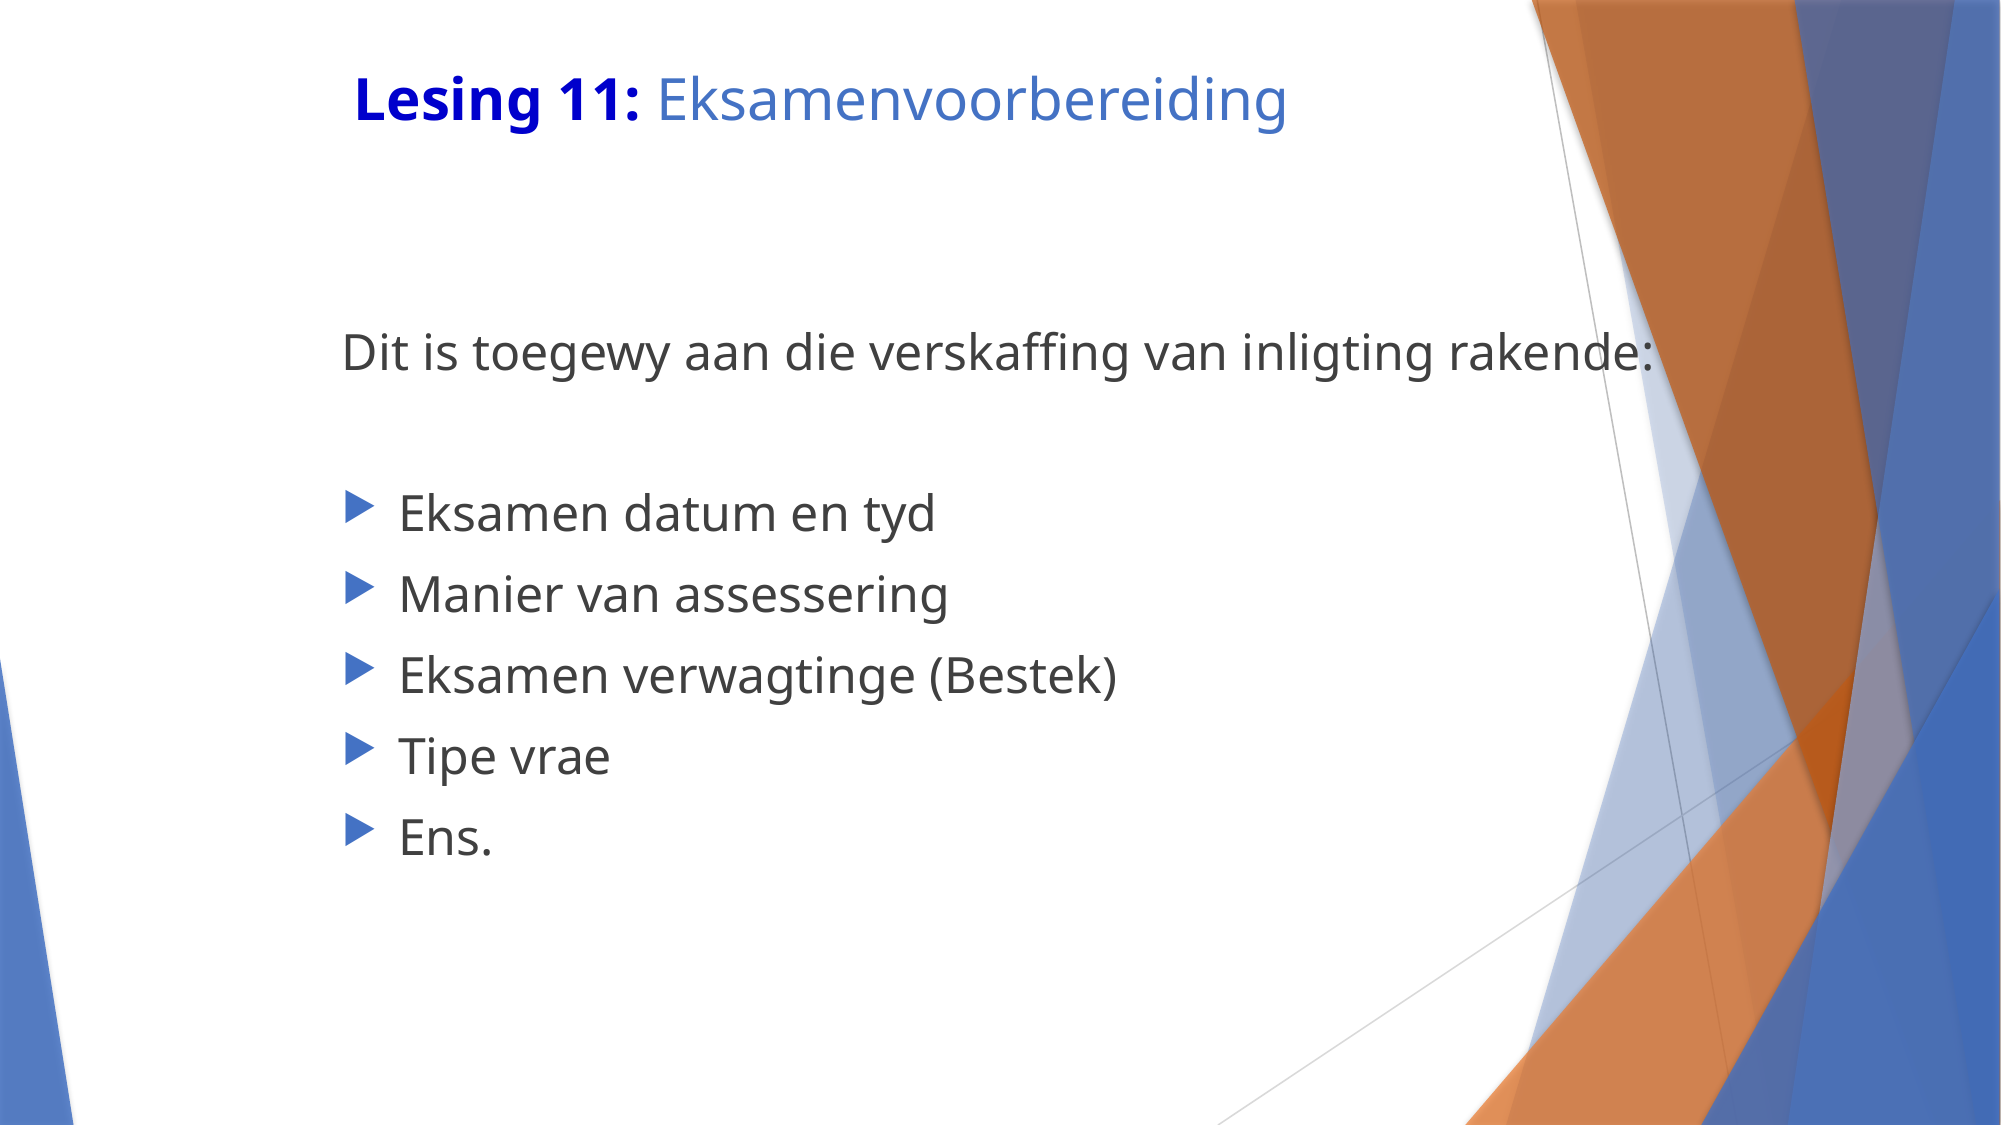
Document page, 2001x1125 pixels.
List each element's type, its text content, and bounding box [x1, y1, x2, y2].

title Lesing 11: Eksamenvoorbereiding [338, 54, 1689, 231]
list Dit is toegewy aan die verskaffing van inligting rakende: Eksamen datum en tyd Manier van assessering Eksamen verwagtinge (Bestek) Tipe vrae Ens. [326, 231, 1699, 1035]
